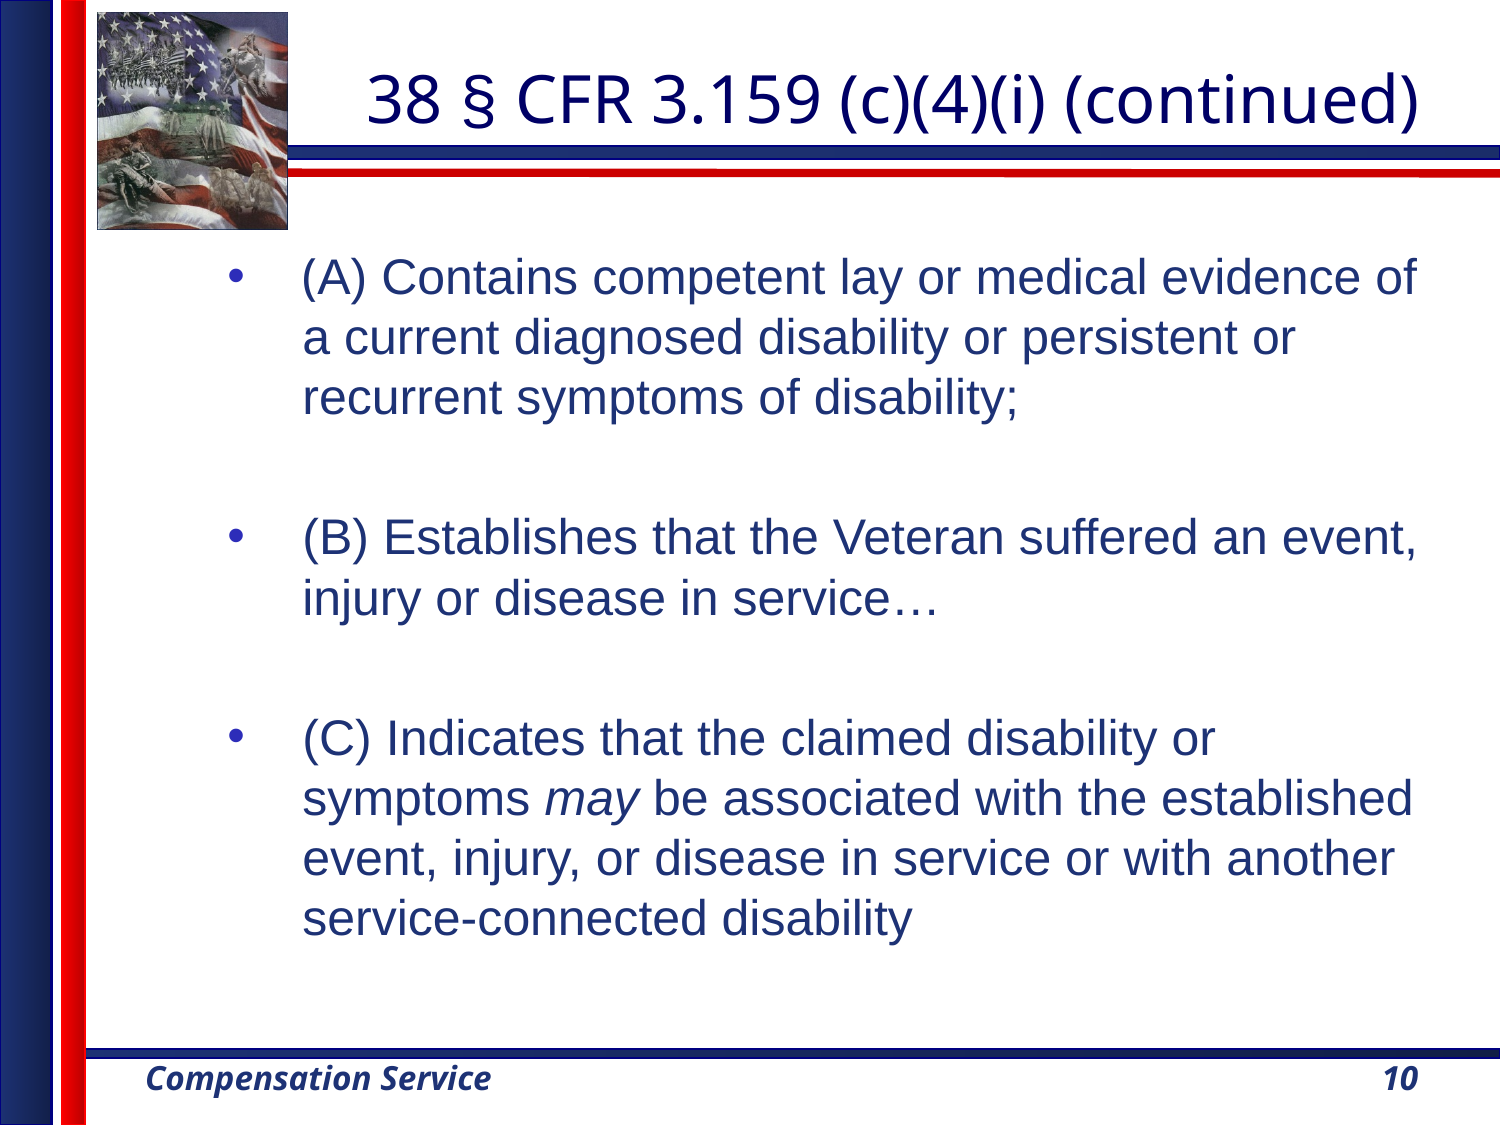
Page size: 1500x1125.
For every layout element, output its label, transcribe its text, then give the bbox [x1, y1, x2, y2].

slide_number 10 [1299, 1042, 1500, 1118]
picture [97, 12, 288, 230]
list (A) Contains competent lay or medical evidence of a current diagnosed disability or persistent or recurrent symptoms of disability; (B) Establishes that the Veteran suffered an event, injury or disease in service… (C) Indicates that the claimed disability or symptoms may be associated with the established event, injury, or disease in service or with another service-connected disability [212, 237, 1466, 1043]
title 38 § CFR 3.159 (c)(4)(i) (continued) [287, 0, 1500, 146]
